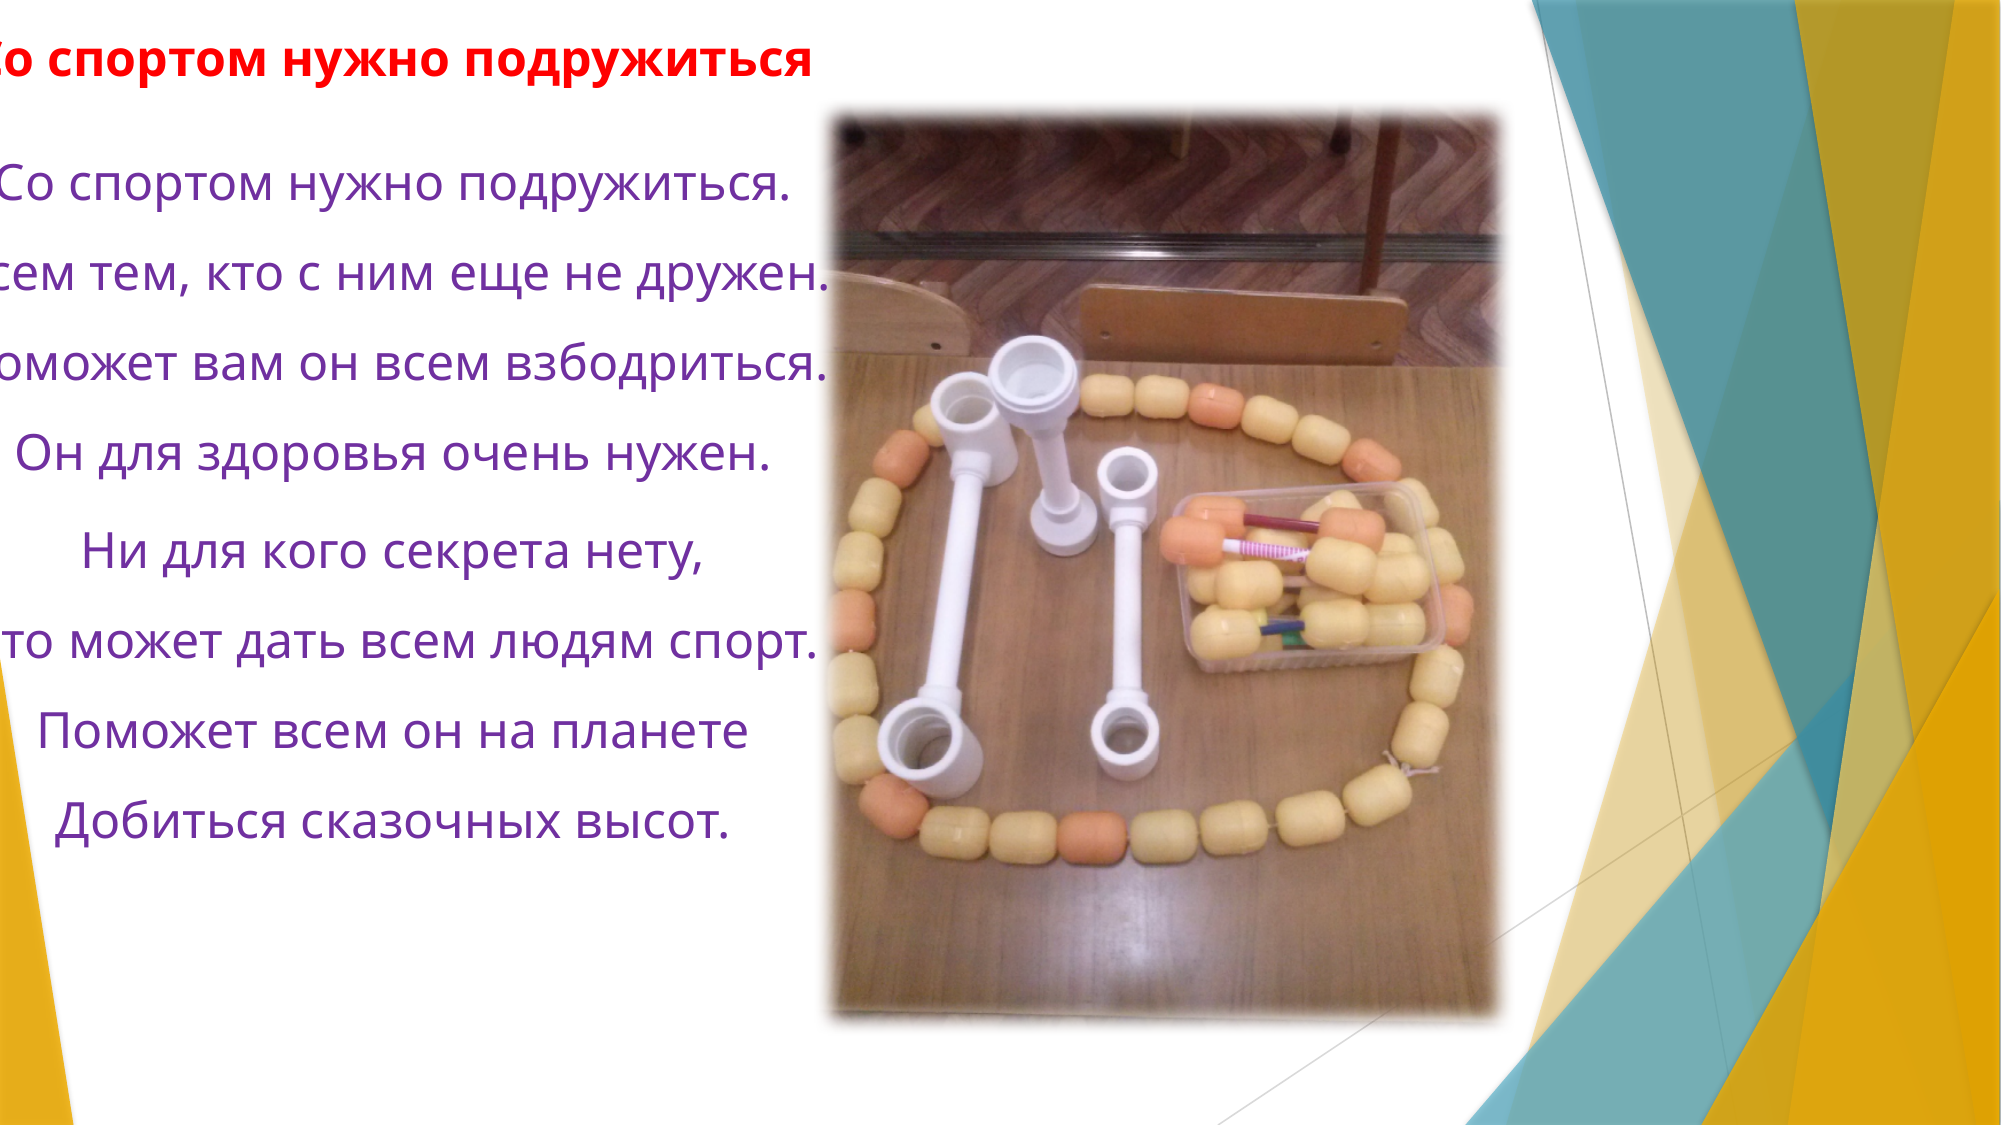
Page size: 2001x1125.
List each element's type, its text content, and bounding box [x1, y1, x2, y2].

text_box Со спортом нужно подружиться Со спортом нужно подружиться. Всем тем, кто с ним еще не дружен. Поможет вам он всем взбодриться. Он для здоровья очень нужен. Ни для кого секрета нету, Что может дать всем людям спорт. Поможет всем он на планете Добиться сказочных высот. [0, 52, 894, 856]
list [813, 97, 1518, 1036]
